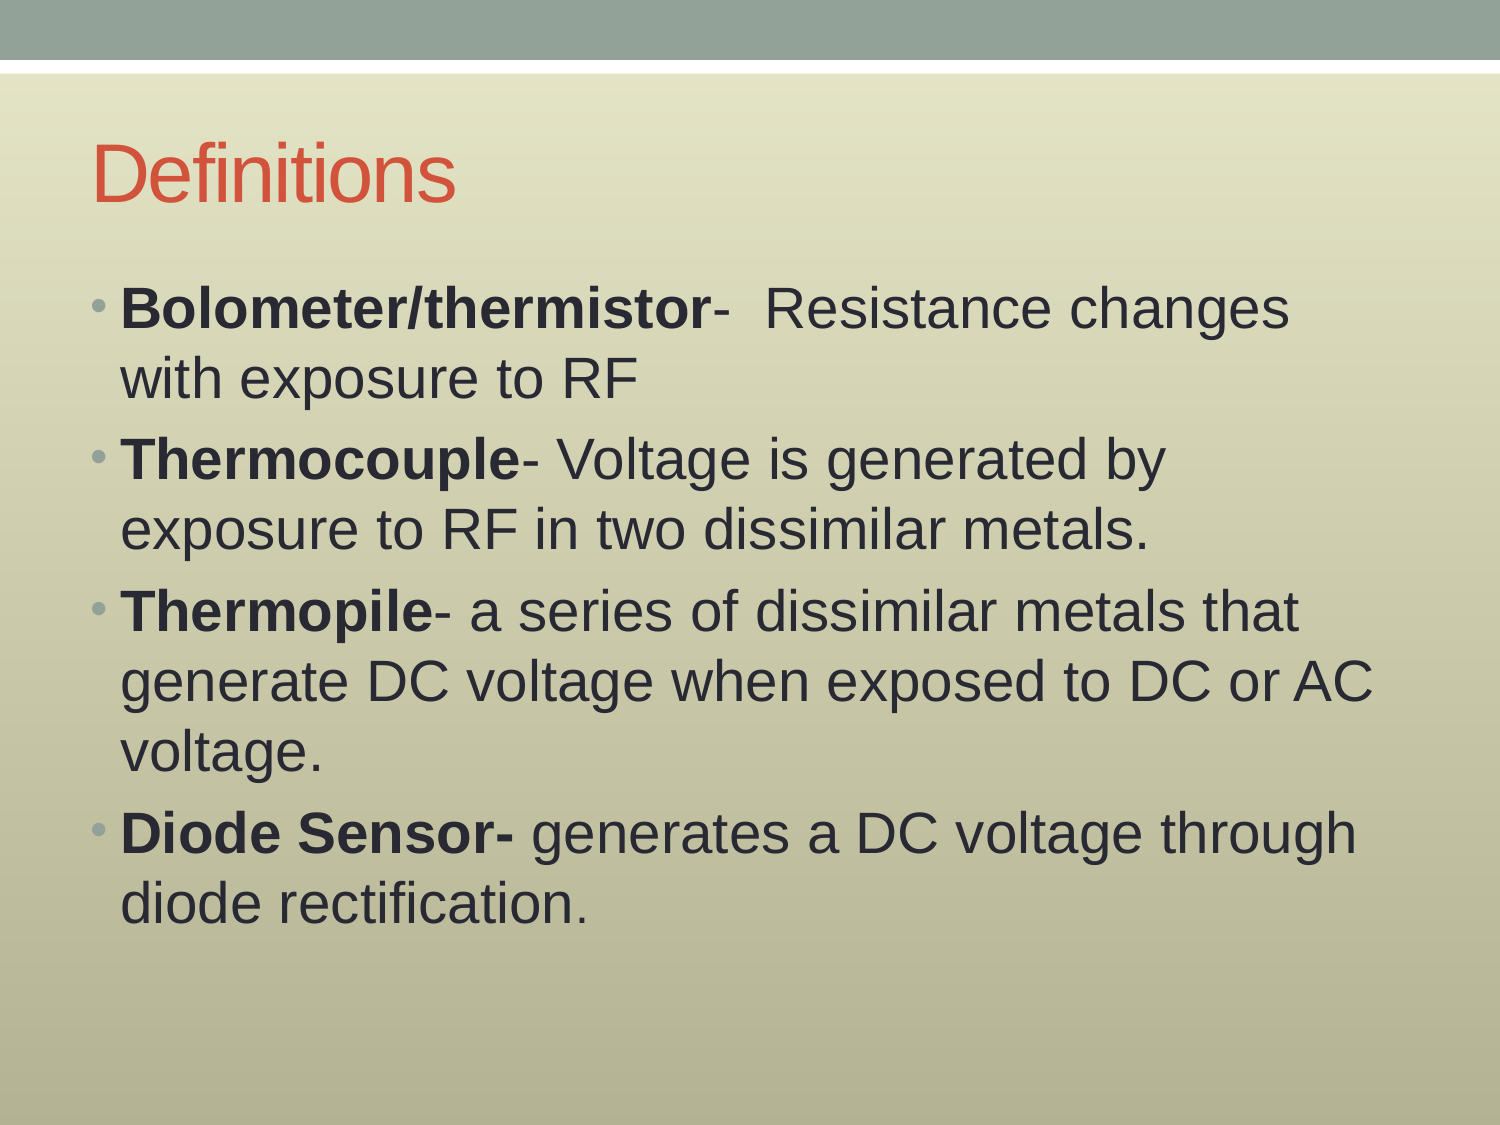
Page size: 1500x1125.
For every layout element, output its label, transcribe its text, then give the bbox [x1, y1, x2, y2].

list Bolometer/thermistor- Resistance changes with exposure to RF Thermocouple- Voltage is generated by exposure to RF in two dissimilar metals. Thermopile- a series of dissimilar metals that generate DC voltage when exposed to DC or AC voltage. Diode Sensor- generates a DC voltage through diode rectification. [75, 262, 1425, 1063]
title Definitions [75, 87, 1425, 250]
